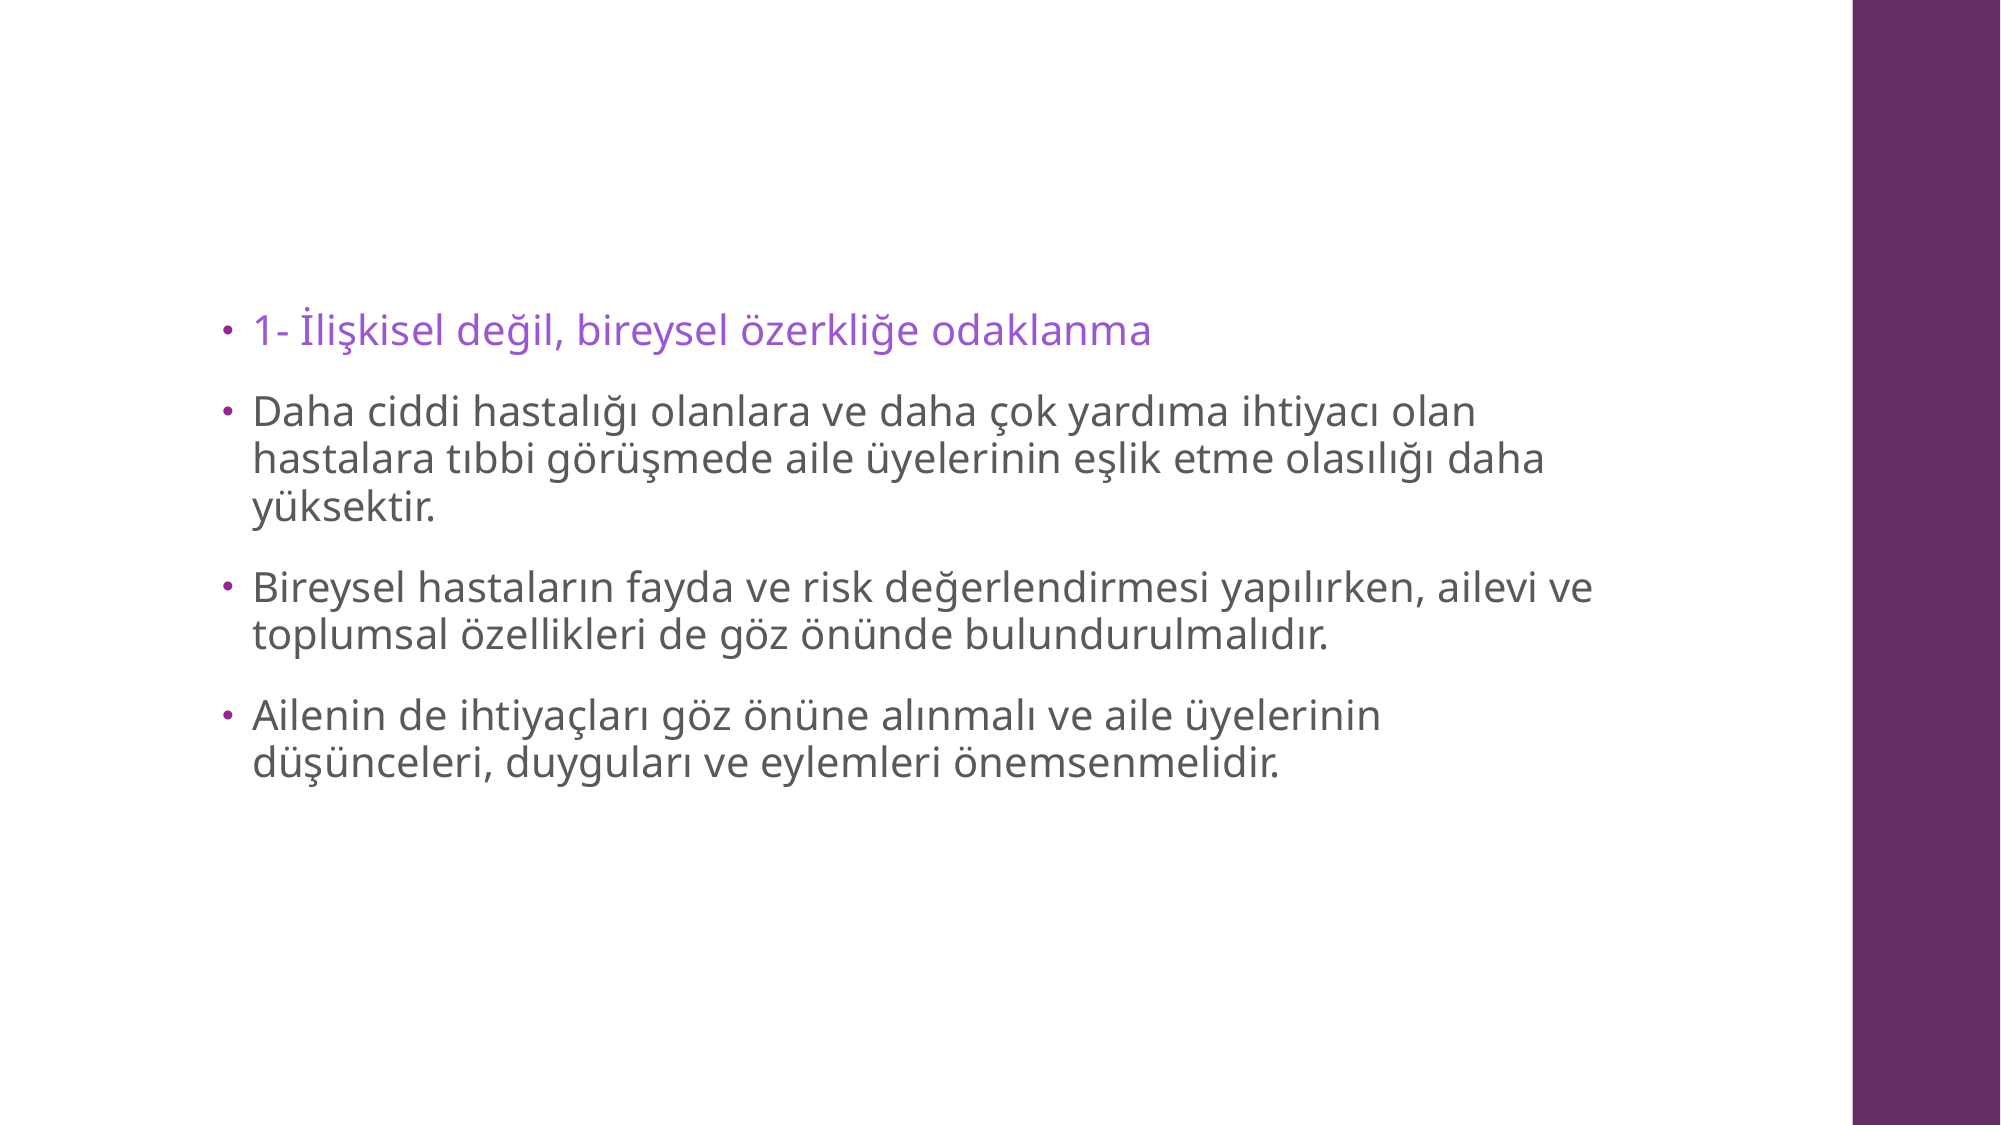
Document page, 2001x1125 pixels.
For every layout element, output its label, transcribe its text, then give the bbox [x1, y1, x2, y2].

list 1- İlişkisel değil, bireysel özerkliğe odaklanma Daha ciddi hastalığı olanlara ve daha çok yardıma ihtiyacı olan hastalara tıbbi görüşmede aile üyelerinin eşlik etme olasılığı daha yüksektir. Bireysel hastaların fayda ve risk değerlendirmesi yapılırken, ailevi ve toplumsal özellikleri de göz önünde bulundurulmalıdır. Ailenin de ihtiyaçları göz önüne alınmalı ve aile üyelerinin düşünceleri, duyguları ve eylemleri önemsenmelidir. [207, 299, 1617, 1014]
